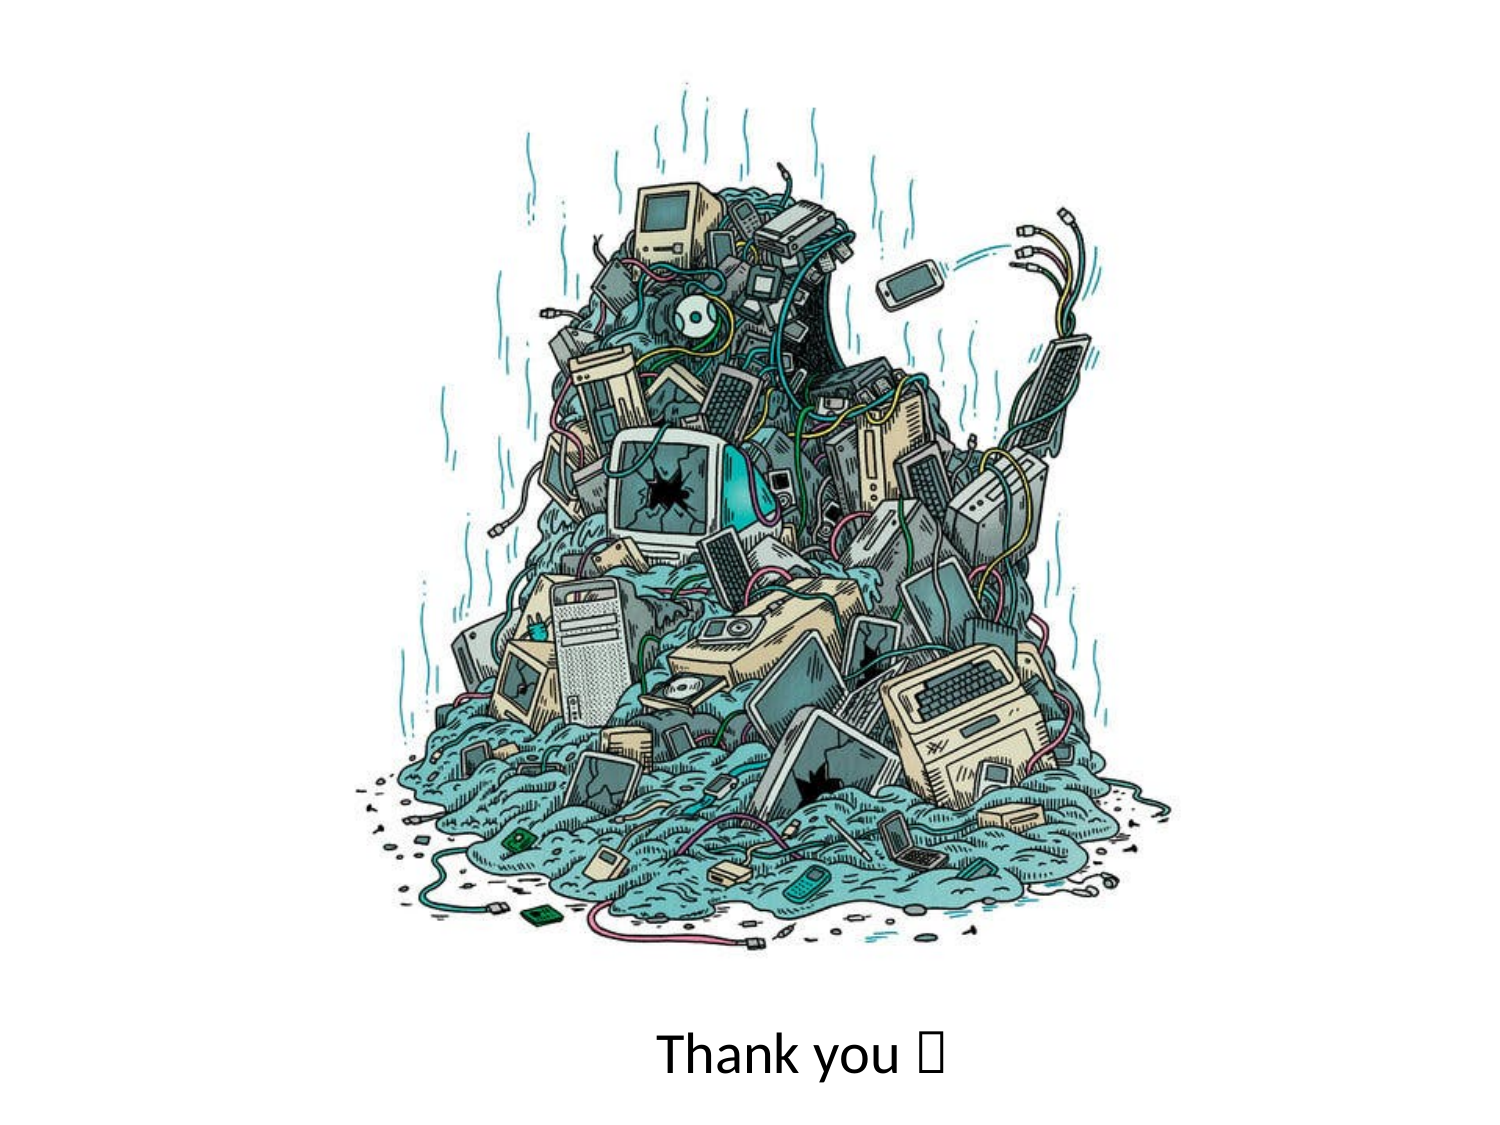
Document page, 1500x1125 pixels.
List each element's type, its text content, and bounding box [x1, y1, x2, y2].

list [292, 58, 1231, 997]
text_box Thank you  [246, 1007, 1360, 1093]
